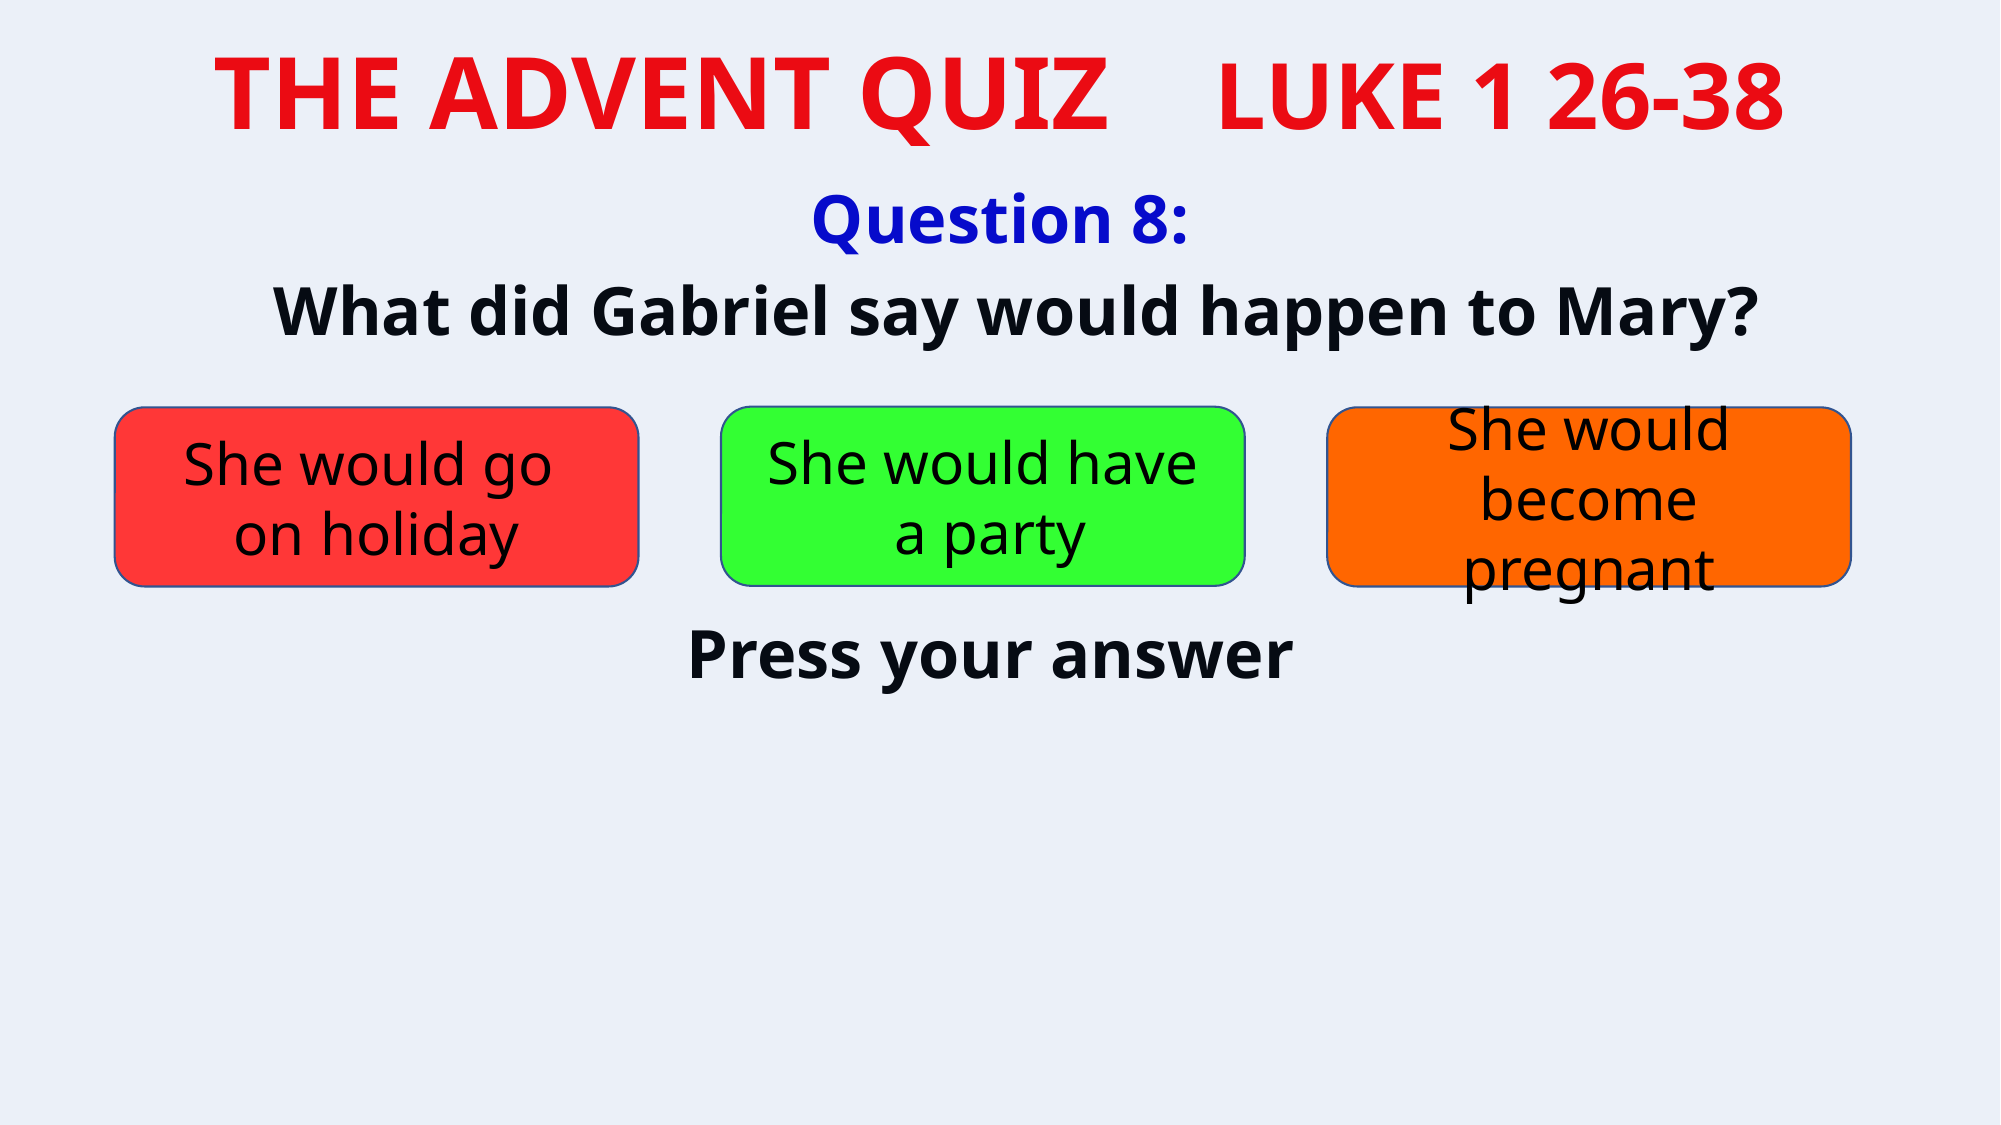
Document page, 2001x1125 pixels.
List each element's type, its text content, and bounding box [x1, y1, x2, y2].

text_box She would become pregnant [1326, 406, 1853, 588]
text_box [0, 0, 2000, 1125]
text_box She would go on holiday [113, 406, 640, 588]
text_box She would have a party [719, 405, 1246, 587]
